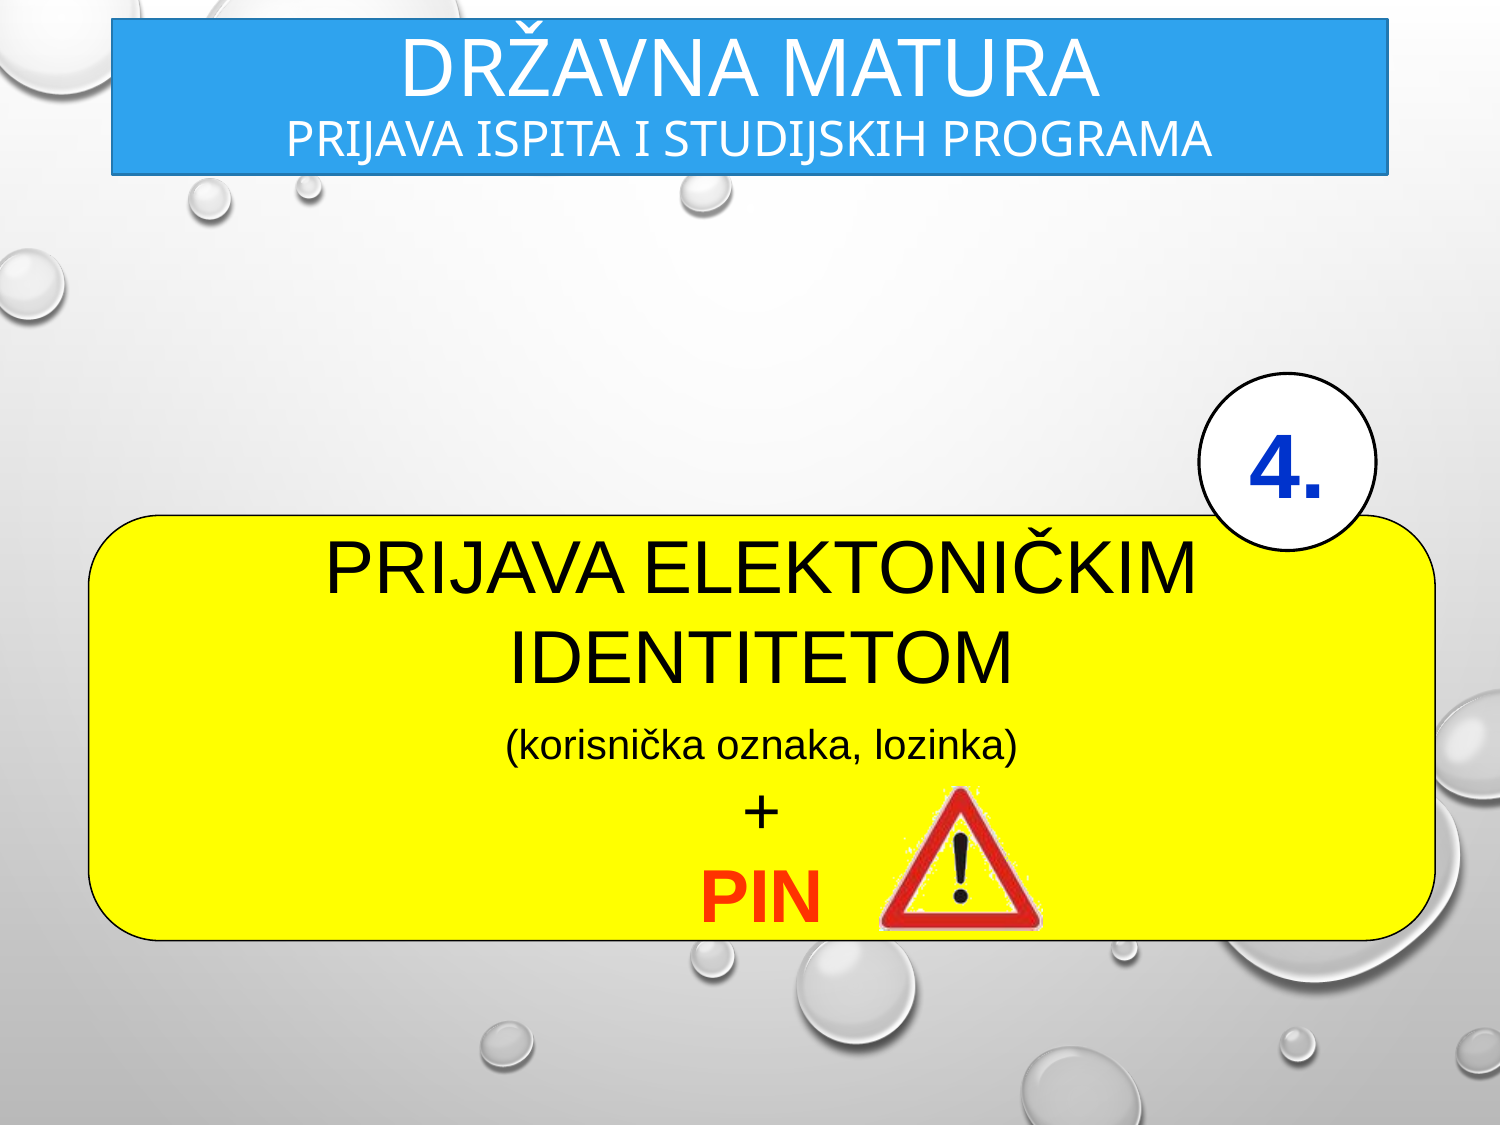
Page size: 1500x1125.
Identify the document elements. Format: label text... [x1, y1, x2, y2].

text_box Državna matura prijava ispita i studijskih programa [111, 18, 1389, 176]
text_box PRIJAVA ELEKTONIČKIM IDENTITETOM (korisnička oznaka, lozinka) + PIN [88, 515, 1436, 941]
picture [0, 0, 1500, 1125]
text_box 4. [1198, 373, 1377, 551]
